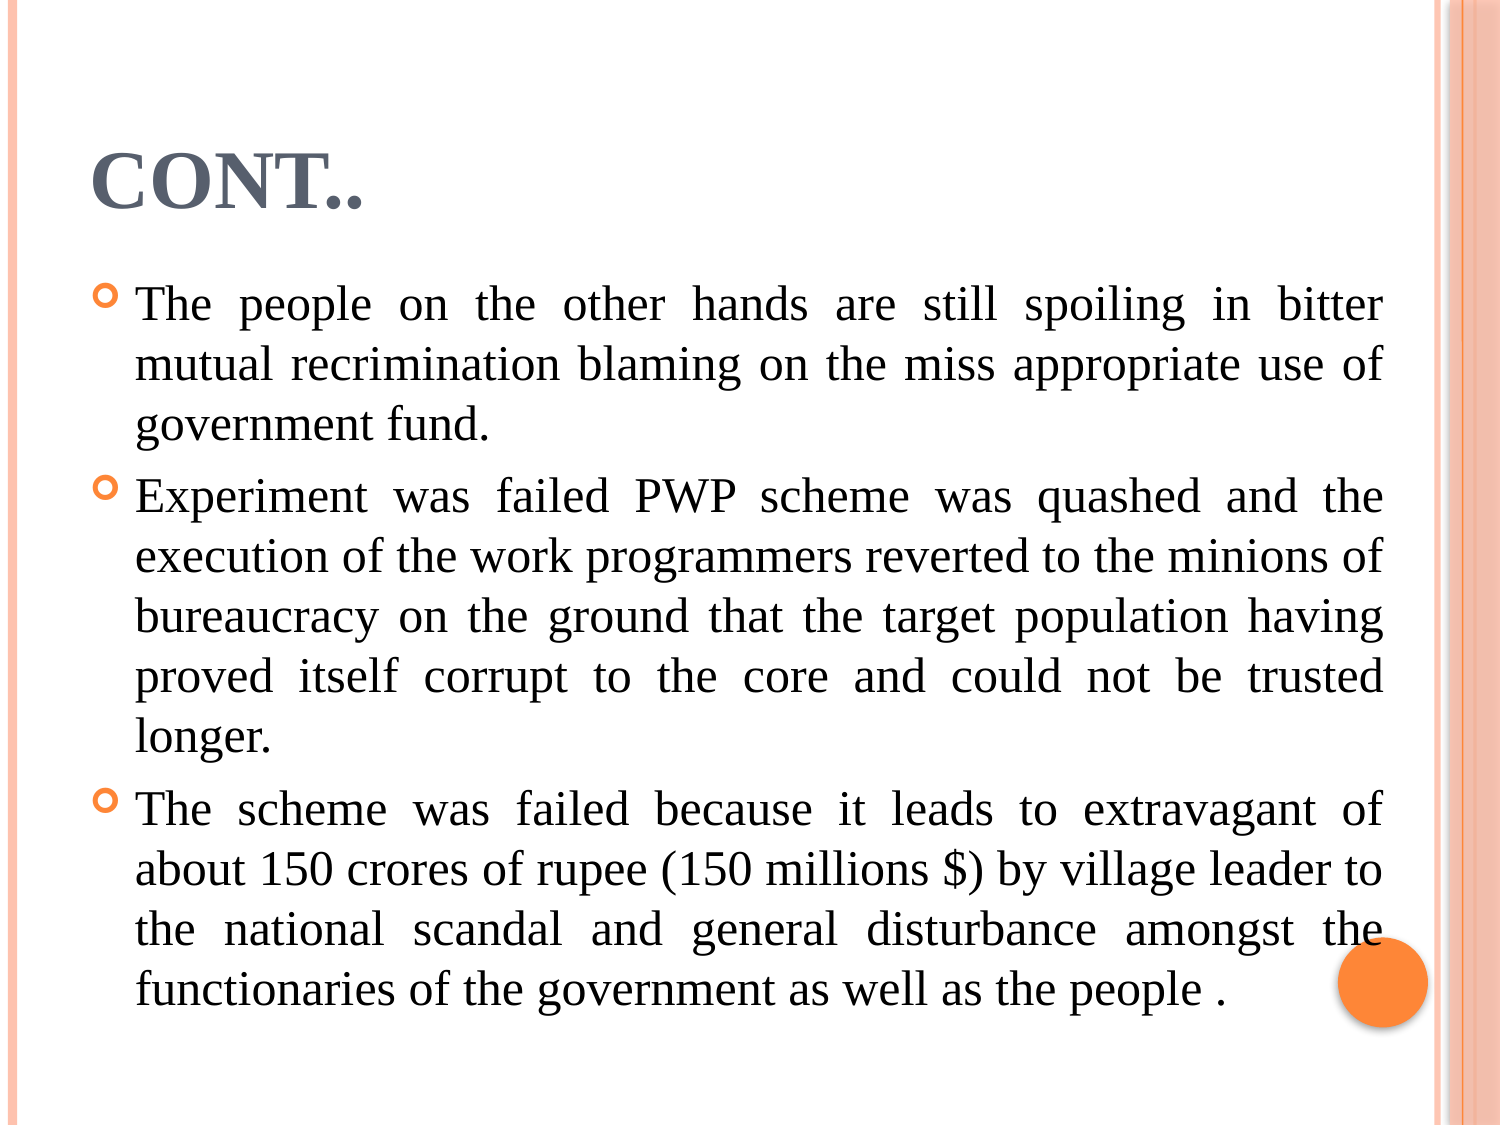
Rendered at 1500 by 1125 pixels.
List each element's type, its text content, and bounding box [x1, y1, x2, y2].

title Cont.. [75, 45, 1300, 233]
list The people on the other hands are still spoiling in bitter mutual recrimination blaming on the miss appropriate use of government fund. Experiment was failed PWP scheme was quashed and the execution of the work programmers reverted to the minions of bureaucracy on the ground that the target population having proved itself corrupt to the core and could not be trusted longer. The scheme was failed because it leads to extravagant of about 150 crores of rupee (150 millions $) by village leader to the national scandal and general disturbance amongst the functionaries of the government as well as the people . [75, 262, 1400, 1062]
